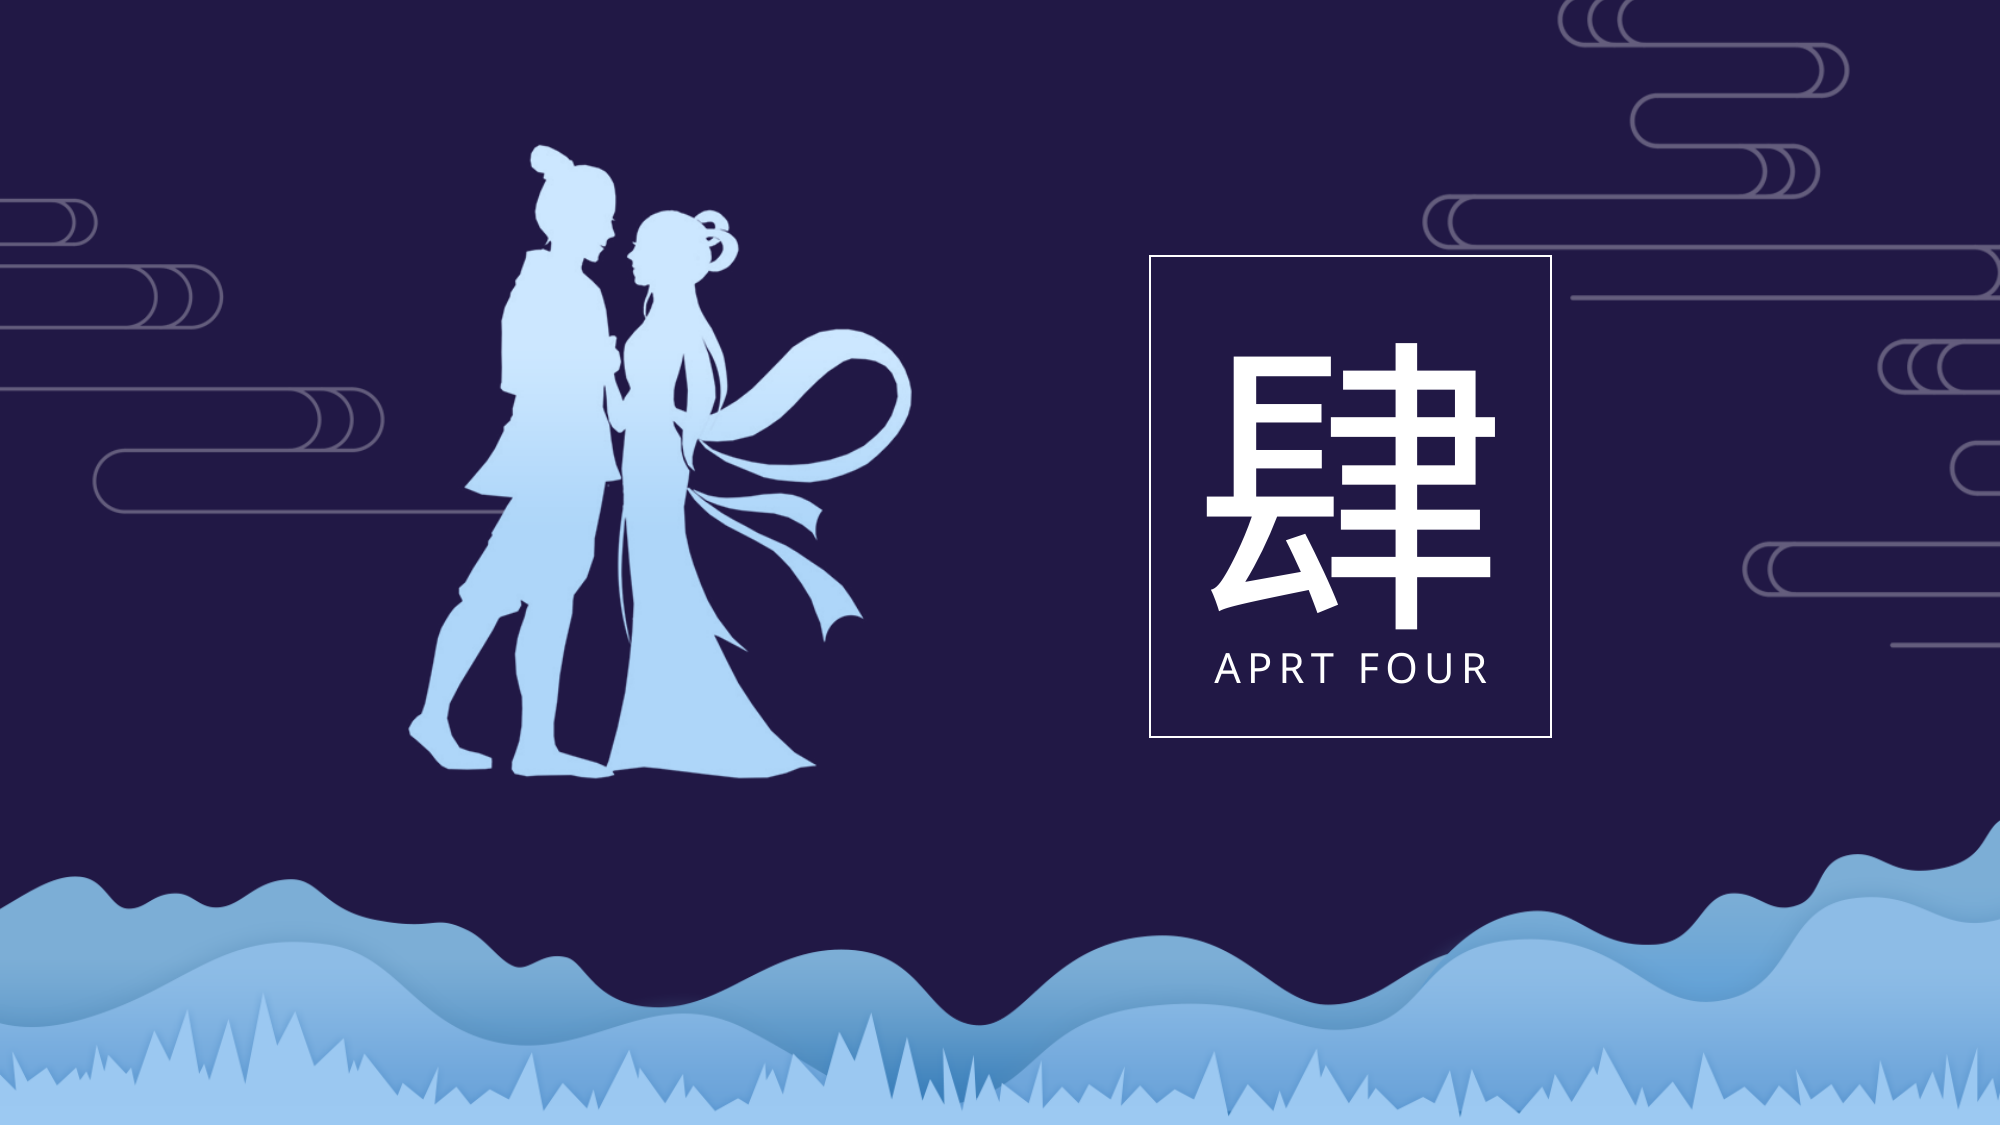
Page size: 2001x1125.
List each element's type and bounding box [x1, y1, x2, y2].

text_box [1032, 256, 1670, 738]
picture [0, 0, 2000, 788]
picture [0, 819, 2000, 1125]
